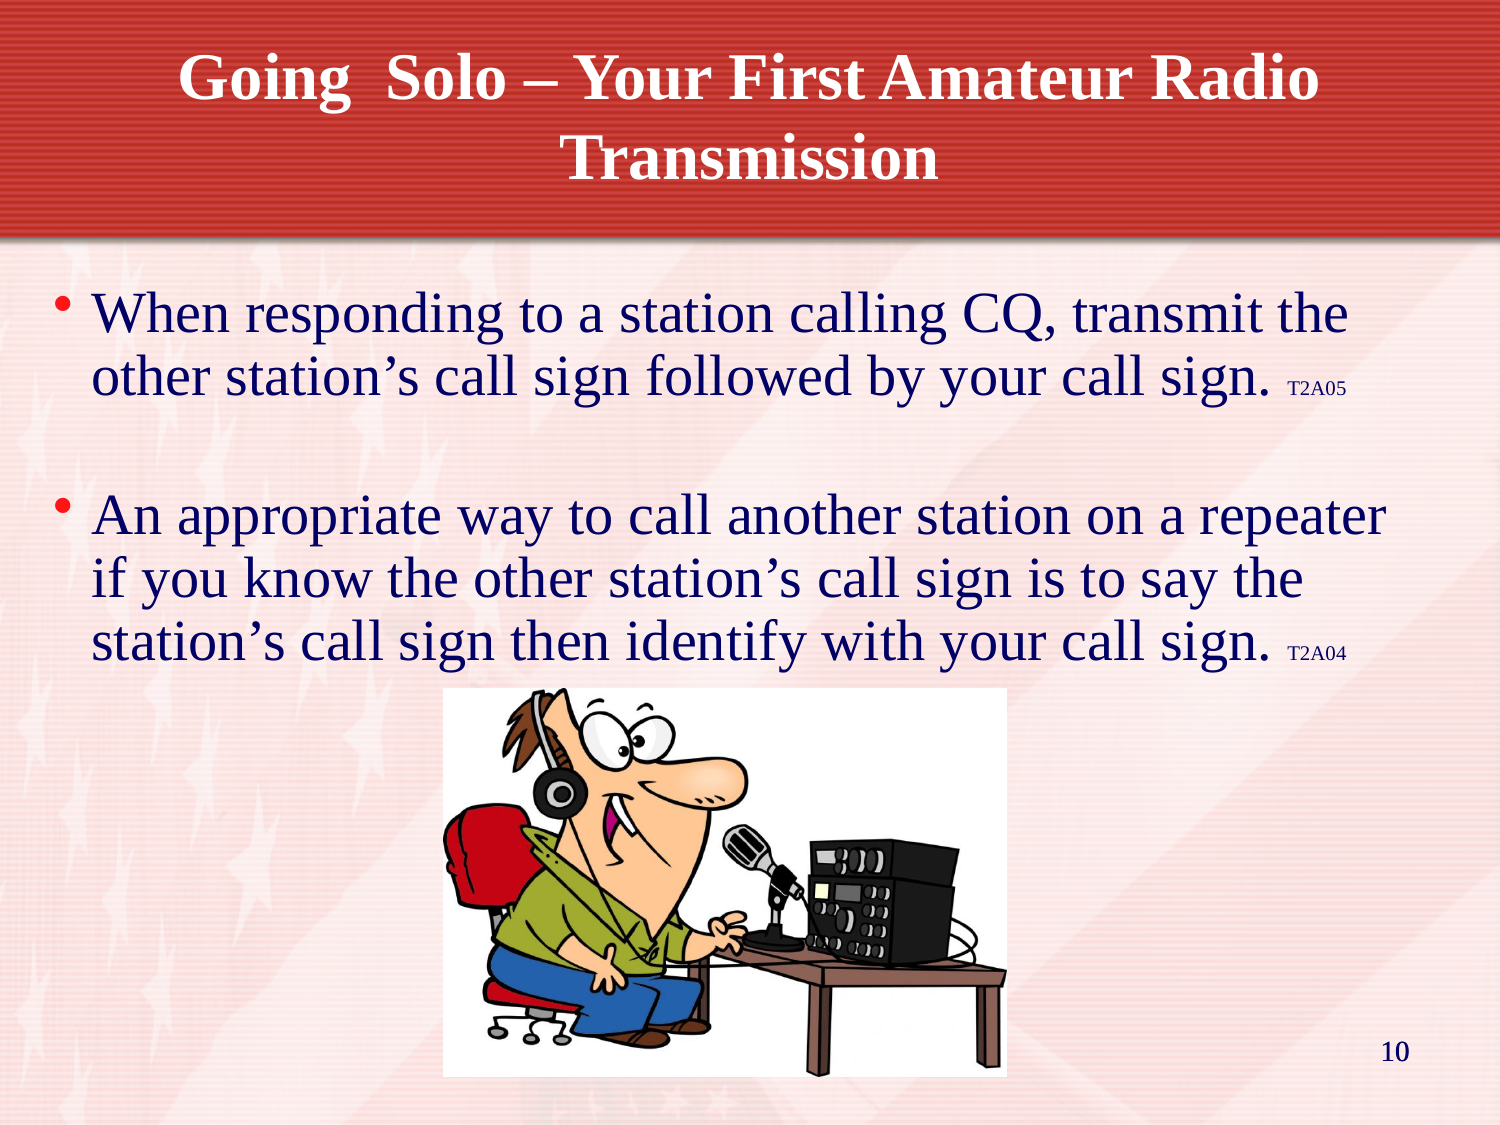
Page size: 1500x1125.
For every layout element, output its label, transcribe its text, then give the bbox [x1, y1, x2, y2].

text_box 10 [1074, 1050, 1425, 1103]
text_box Going Solo – Your First Amateur Radio Transmission [0, 0, 1500, 200]
picture [0, 200, 1500, 1125]
list When responding to a station calling CQ, transmit the other station’s call sign followed by your call sign. T2A05 An appropriate way to call another station on a repeater if you know the other station’s call sign is to say the station’s call sign then identify with your call sign. T2A04 [0, 275, 1450, 1050]
